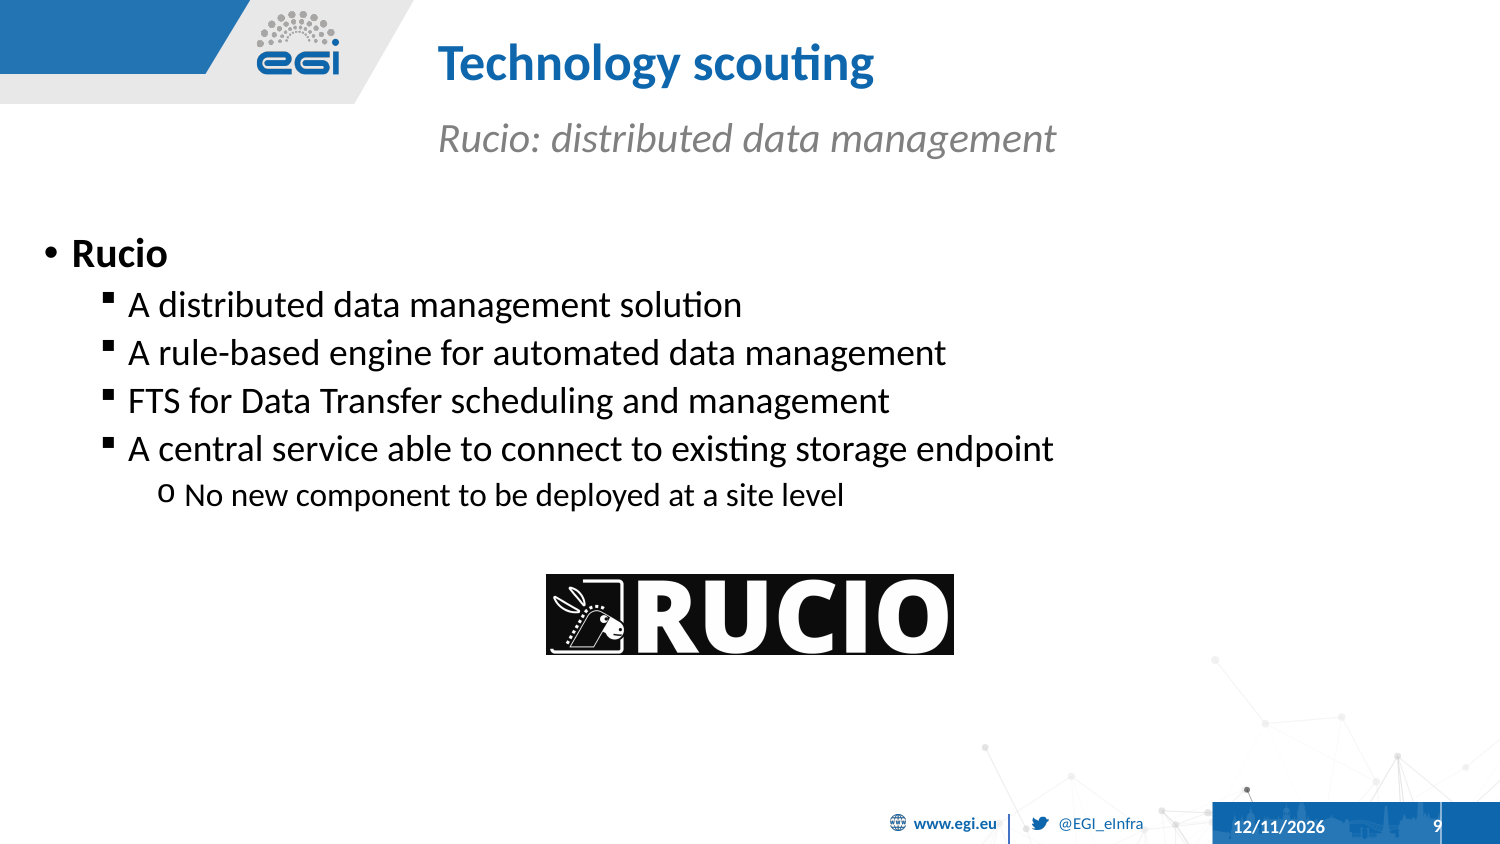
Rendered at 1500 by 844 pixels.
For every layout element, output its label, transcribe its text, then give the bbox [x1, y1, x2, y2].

picture [0, 0, 1500, 844]
title Technology scouting [423, 27, 1199, 84]
list Rucio A distributed data management solution A rule-based engine for automated data management FTS for Data Transfer scheduling and management A central service able to connect to existing storage endpoint No new component to be deployed at a site level [28, 224, 1466, 750]
subtitle Rucio: distributed data management [423, 103, 1305, 164]
